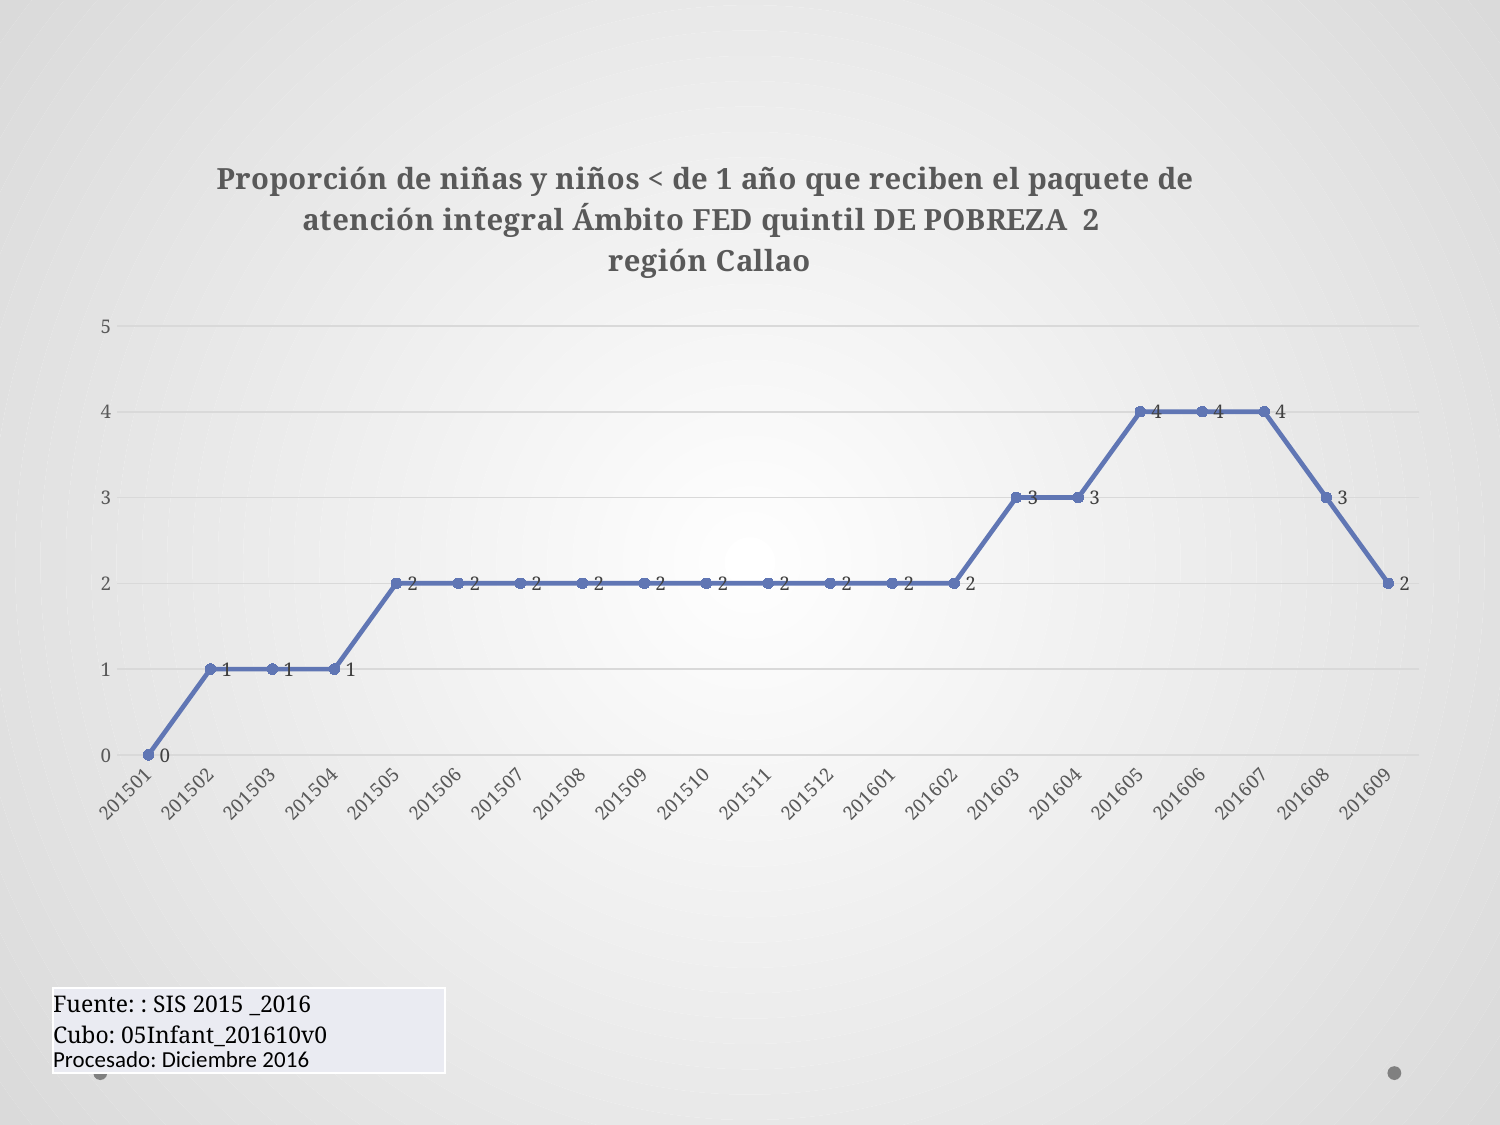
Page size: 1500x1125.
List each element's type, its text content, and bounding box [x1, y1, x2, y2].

table_header Fuente: : SIS 2015 _2016 Cubo: 05Infant_201610v0 Procesado: Diciembre 2016 [54, 989, 444, 1072]
chart [64, 136, 1448, 841]
